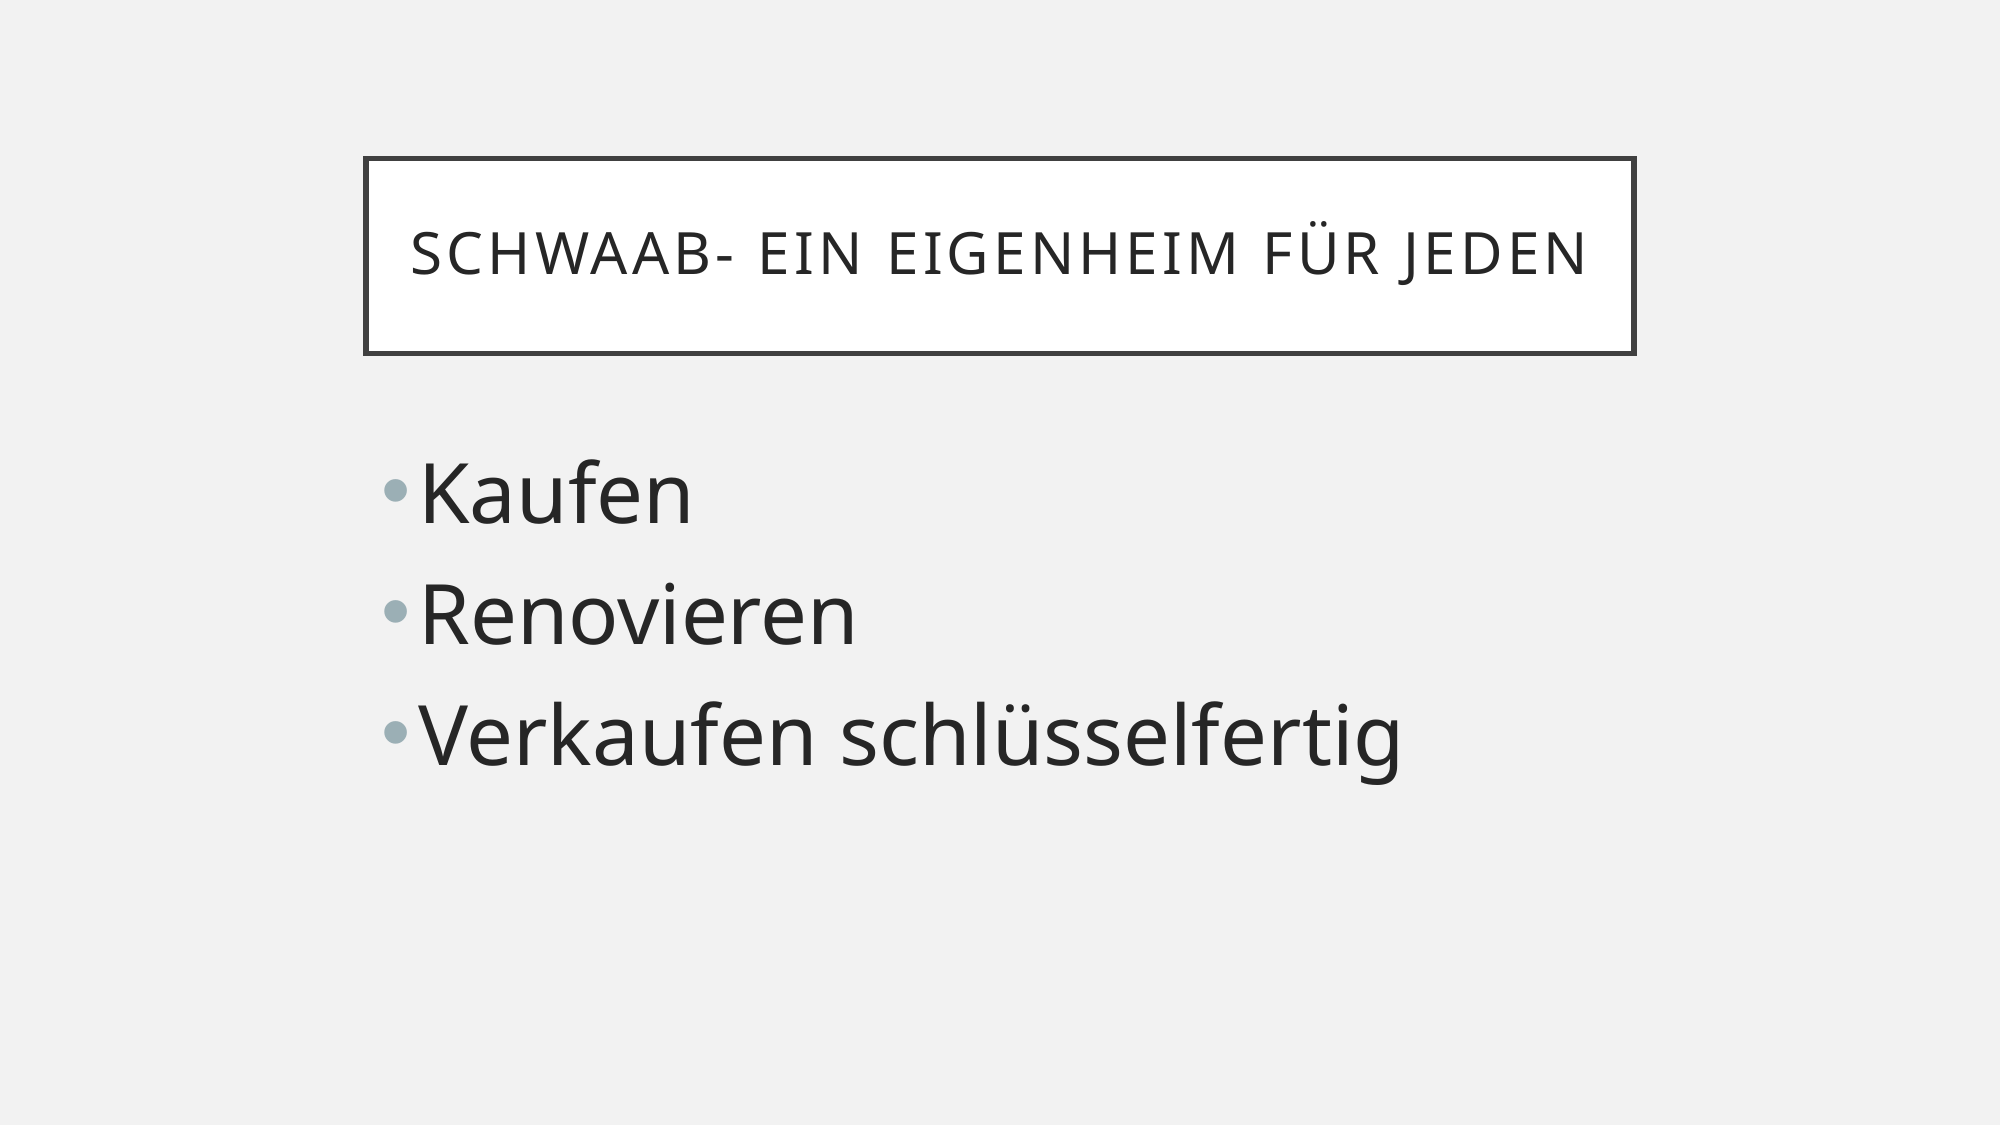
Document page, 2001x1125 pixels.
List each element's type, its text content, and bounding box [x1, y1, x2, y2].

list Kaufen Renovieren Verkaufen schlüsselfertig [366, 432, 1634, 942]
title Schwaab- Ein Eigenheim für Jeden [363, 156, 1637, 356]
